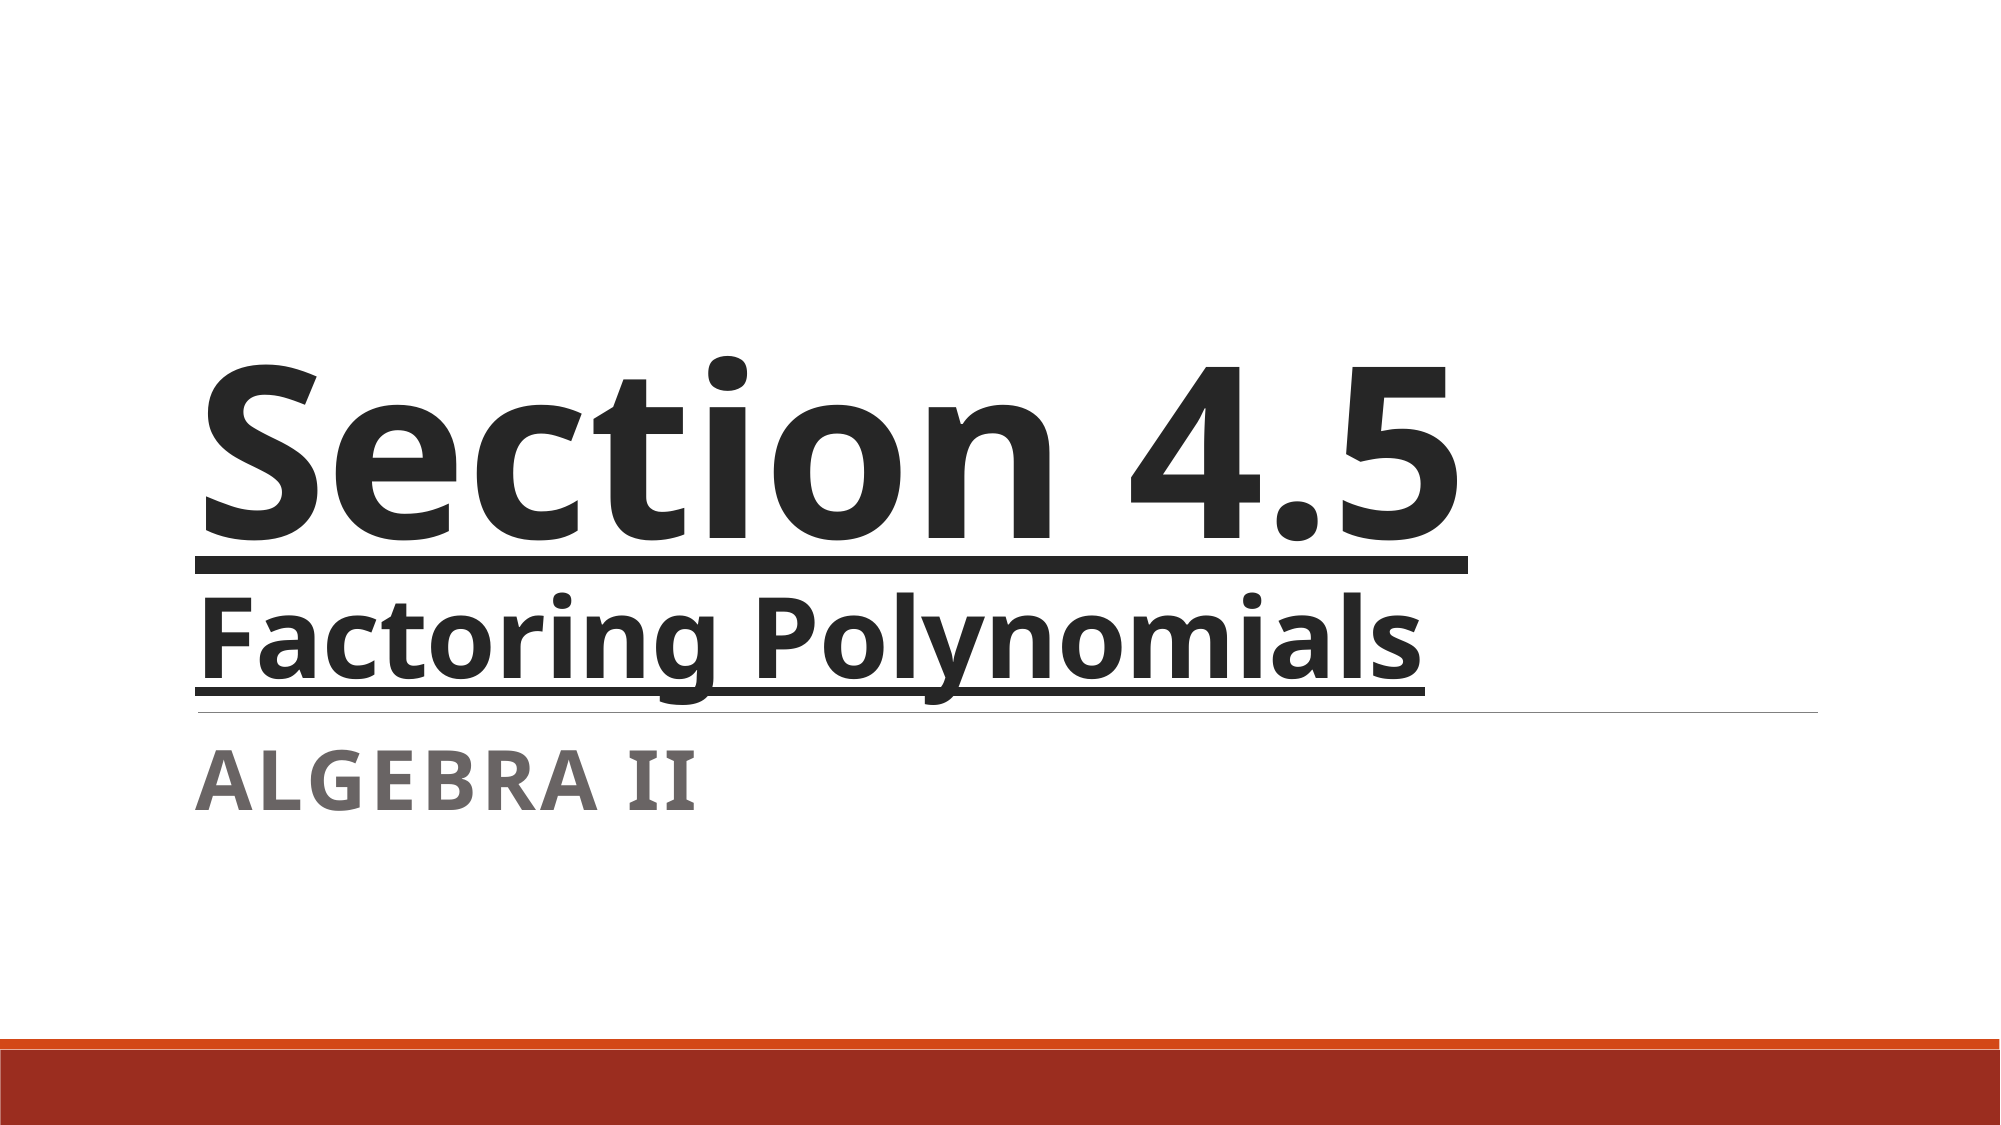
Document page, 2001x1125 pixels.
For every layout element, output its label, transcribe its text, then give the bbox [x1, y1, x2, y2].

title Section 4.5 Factoring Polynomials [180, 124, 1865, 710]
subtitle Algebra II [180, 730, 1831, 919]
